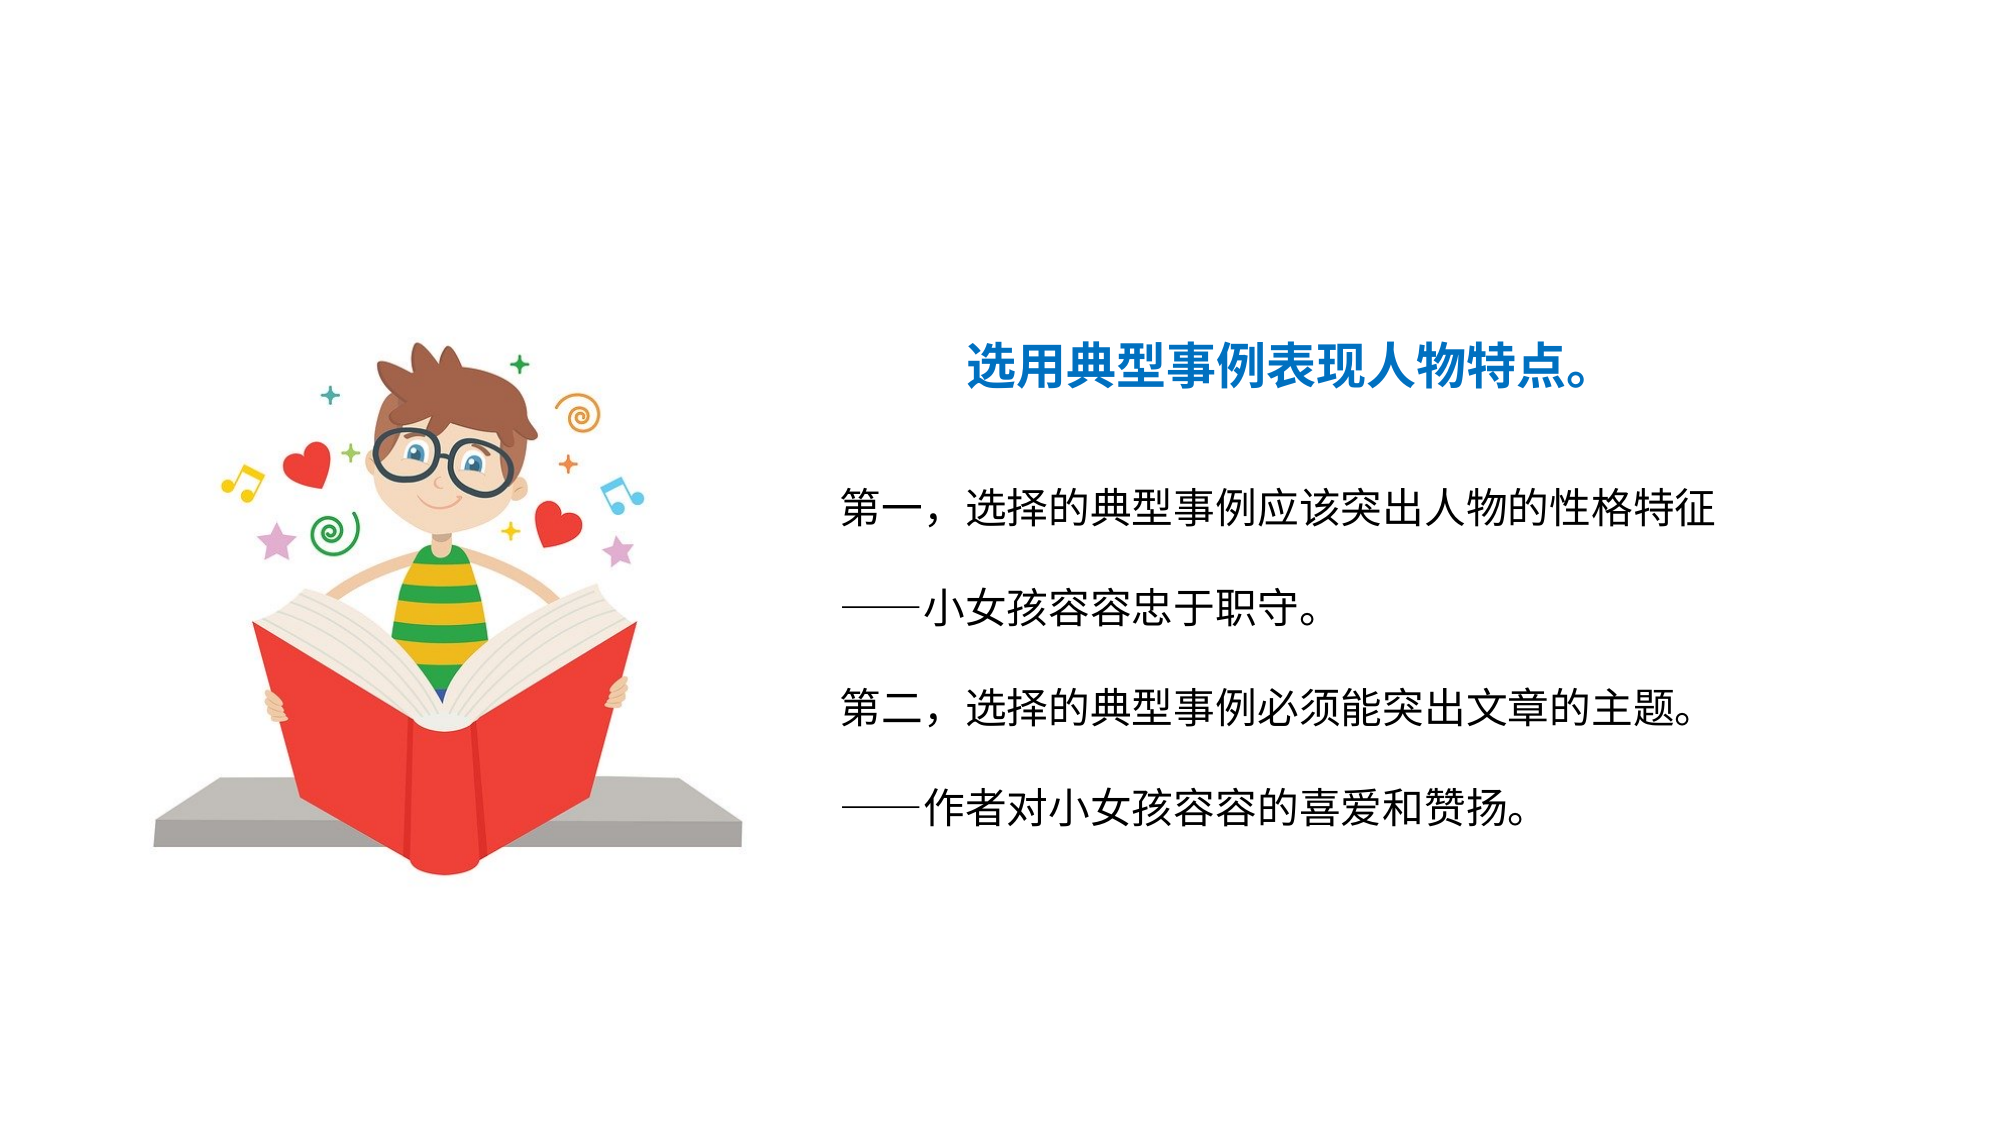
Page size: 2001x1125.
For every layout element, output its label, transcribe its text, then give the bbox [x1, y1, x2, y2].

text_box 第一，选择的典型事例应该突出人物的性格特征——小女孩容容忠于职守。 第二，选择的典型事例必须能突出文章的主题。——作者对小女孩容容的喜爱和赞扬。 [825, 424, 1770, 840]
text_box 选用典型事例表现人物特点。 [928, 327, 1632, 403]
picture [133, 305, 779, 951]
